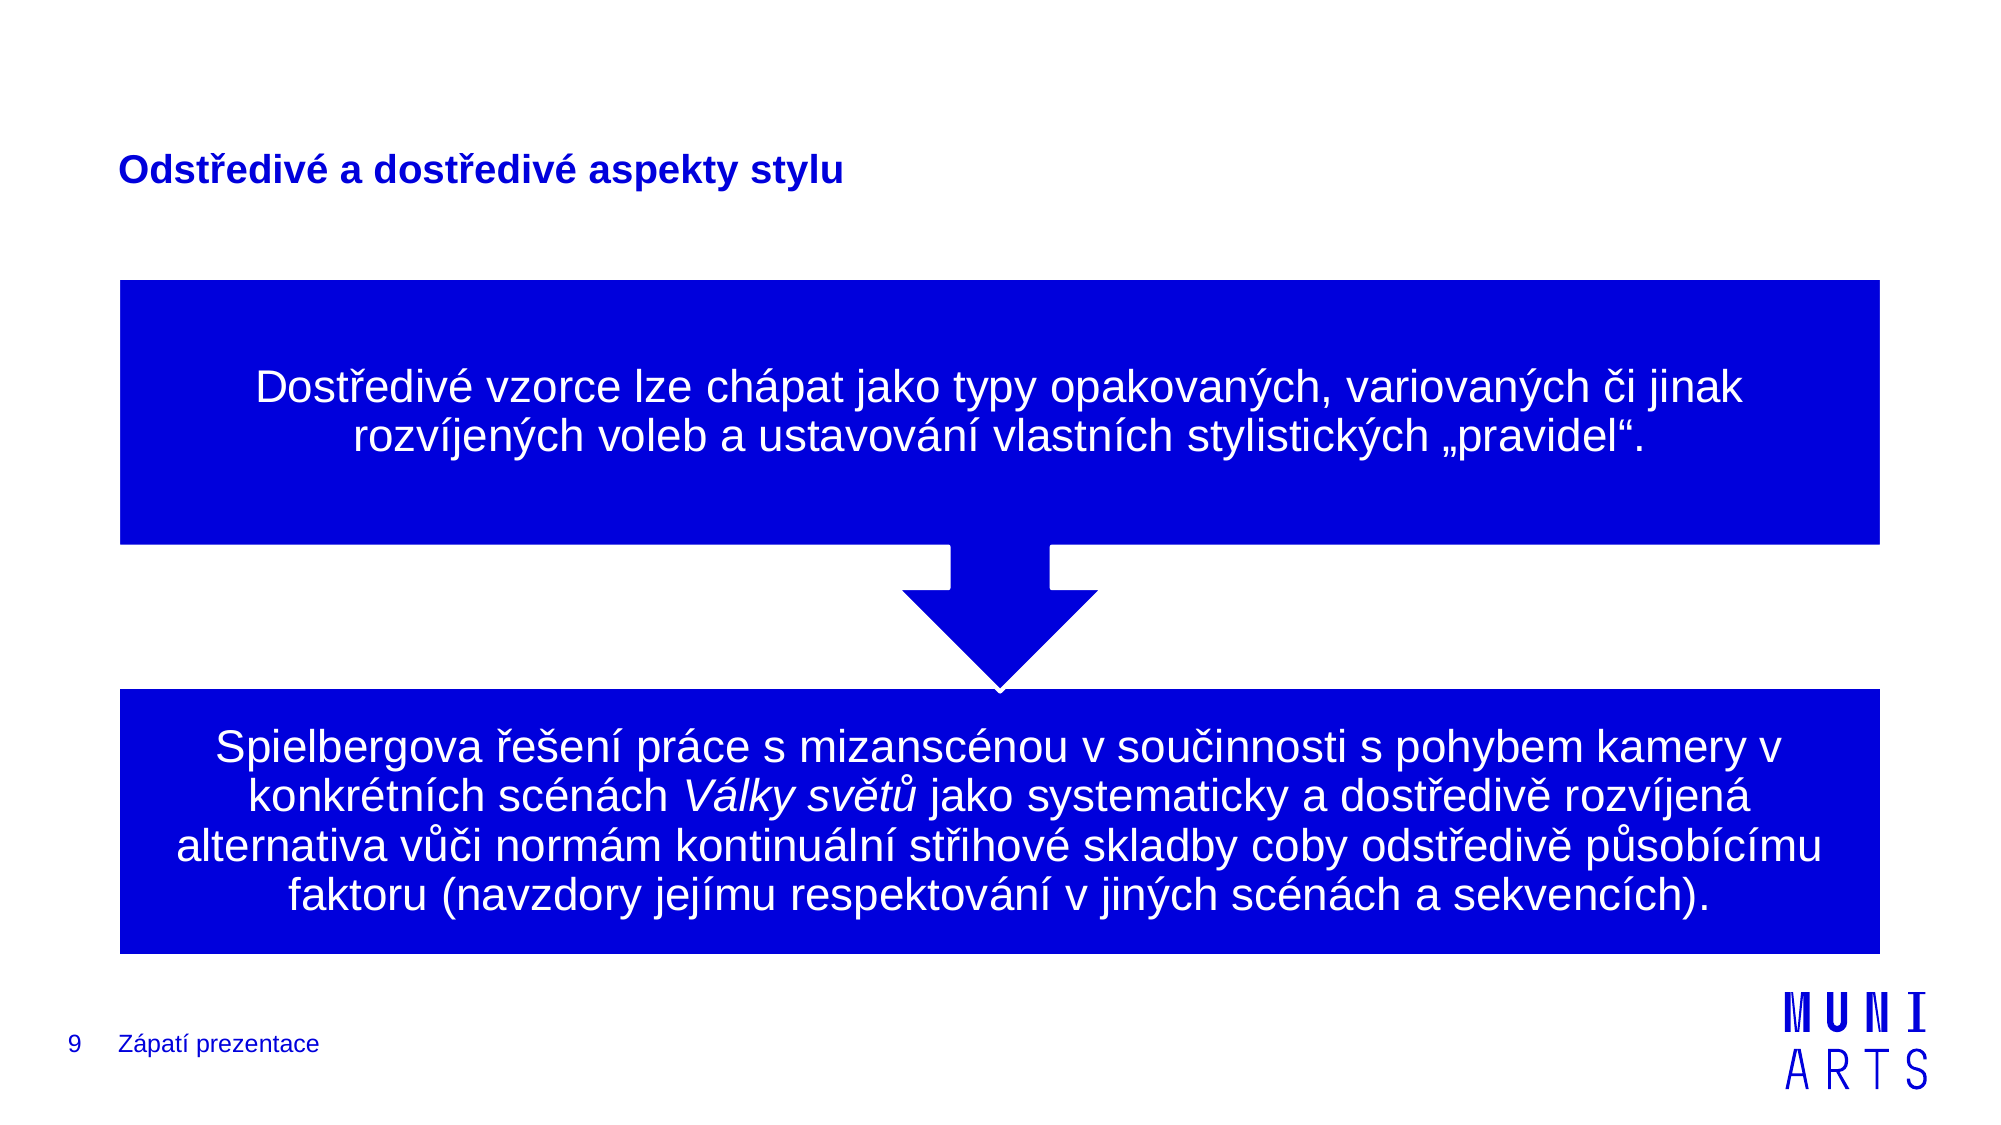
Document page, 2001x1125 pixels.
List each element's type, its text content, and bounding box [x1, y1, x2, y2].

footer Zápatí prezentace [118, 1021, 1418, 1063]
slide_number 9 [67, 1021, 110, 1063]
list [117, 277, 1883, 957]
title Odstředivé a dostředivé aspekty stylu [118, 118, 1883, 193]
